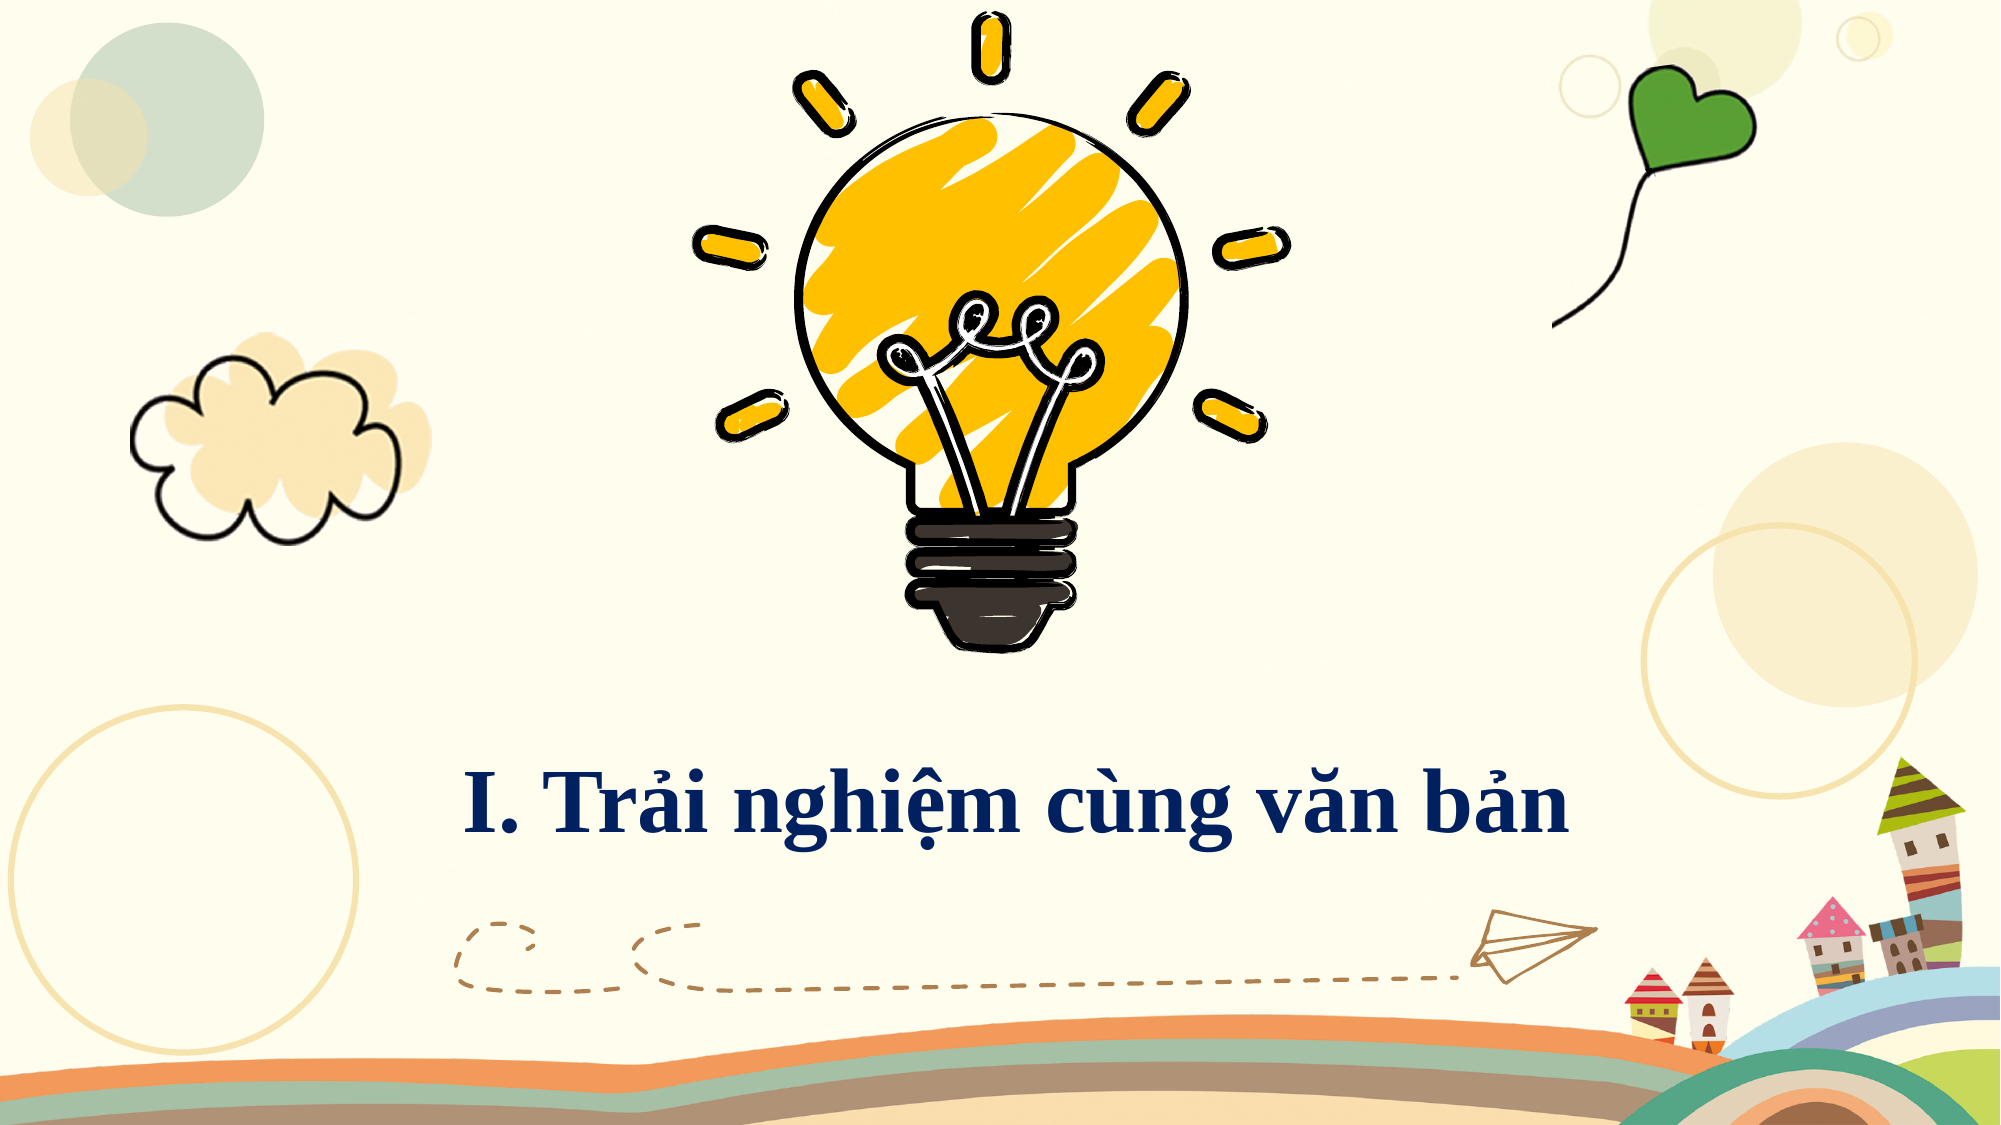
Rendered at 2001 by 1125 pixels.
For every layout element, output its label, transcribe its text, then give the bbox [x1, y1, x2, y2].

text_box [78, 21, 266, 218]
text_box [455, 909, 1599, 992]
text_box [9, 706, 358, 1054]
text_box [691, 11, 1292, 654]
text_box [1642, 524, 1916, 798]
text_box [28, 77, 149, 198]
text_box [1716, 441, 1979, 690]
picture [0, 0, 2000, 1125]
text_box I. Trải nghiệm cùng văn bản [393, 733, 1642, 858]
